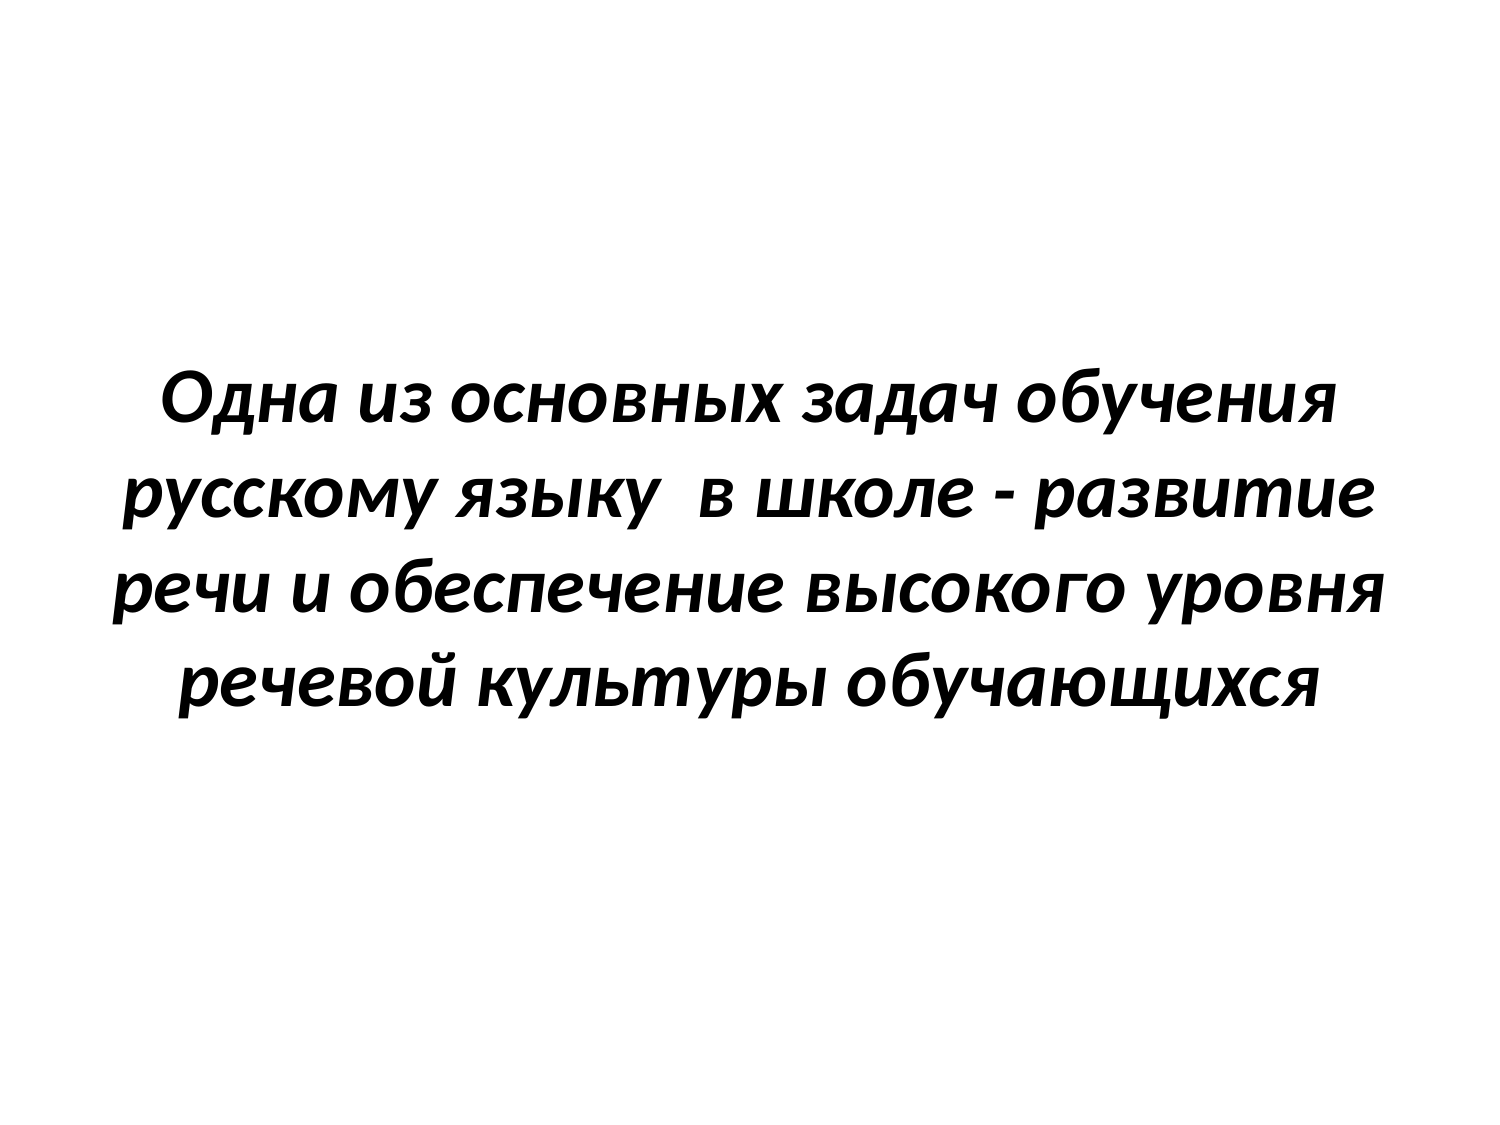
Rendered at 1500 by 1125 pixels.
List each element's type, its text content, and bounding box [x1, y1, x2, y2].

title Одна из основных задач обучения русскому языку в школе - развитие речи и обеспечение высокого уровня речевой культуры обучающихся [75, 45, 1425, 832]
